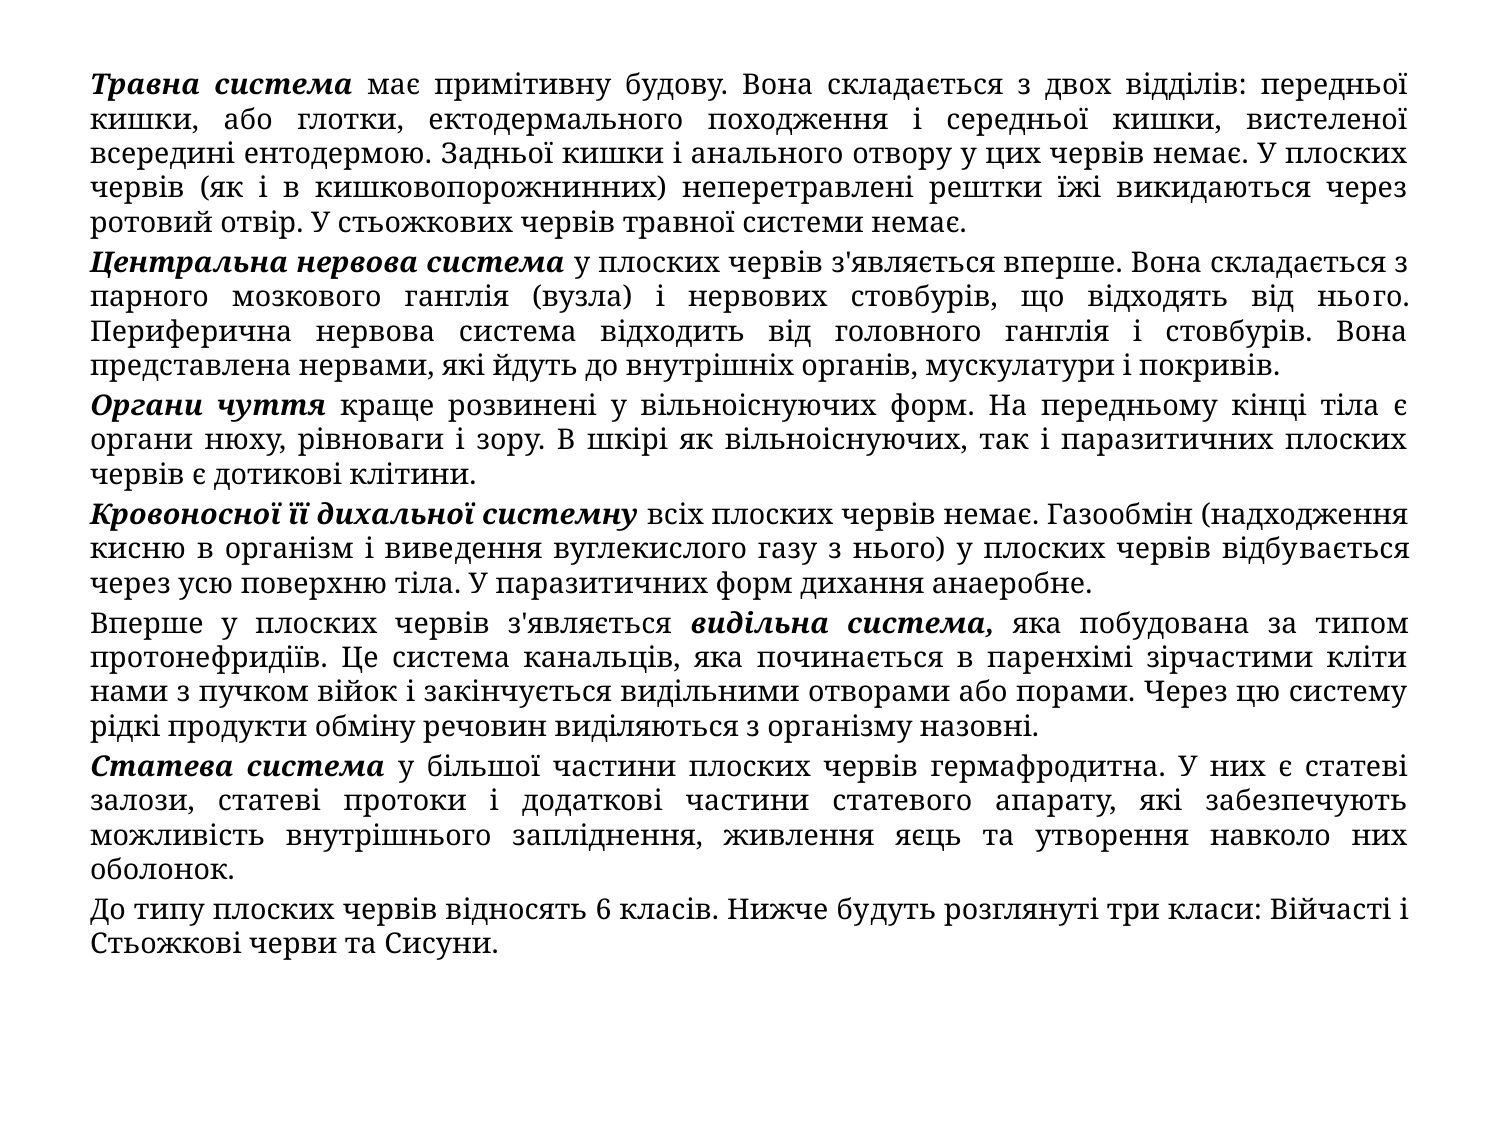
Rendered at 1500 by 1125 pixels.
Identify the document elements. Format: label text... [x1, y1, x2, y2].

list Травна система має примітивну будову. Вона складається з двох відділів: передньої кишки, або глотки, ектодермального походження і середньої кишки, вистеленої всередині ентодермою. Задньої кишки і анального отвору у цих червів немає. У плоских червів (як і в кишковопорожнинних) неперетравлені рештки їжі викидаються через рото­вий отвір. У стьожкових червів травної системи немає. Центральна нервова система у плоских червів з'являється вперше. Вона складається з парного мозкового ганглія (вузла) і нервових стовбурів, що відходять від ньо­го. Периферична нервова система відходить від головного ганглія і стовбурів. Вона представлена нервами, які йдуть до внутрішніх органів, мускулатури і покривів. Органи чуття краще розвинені у вільноіснуючих форм. На передньому кінці тіла є органи нюху, рівноваги і зору. В шкірі як вільноіснуючих, так і паразитичних плоских червів є дотикові клітини. Кровоносної її дихальної системну всіх плоских червів немає. Газообмін (надходження кисню в організм і виве­дення вуглекислого газу з нього) у плоских червів відбу­вається через усю поверхню тіла. У паразитичних форм дихання анаеробне. Вперше у плоских червів з'являється видільна система, яка побудована за типом протонефридіїв. Це система канальців, яка починається в паренхімі зірчастими кліти­нами з пучком війок і закінчується видільними отворами або порами. Через цю систему рідкі продукти обміну речовин виділяються з організму назовні. Статева система у більшої частини плоских червів гермафродитна. У них є статеві залози, статеві протоки і додаткові частини статевого апарату, які забезпечують можливість внутрішнього запліднення, живлення яєць та утворення навколо них оболонок. До типу плоских червів відносять 6 класів. Нижче бу­дуть розглянуті три класи: Війчасті і Стьожкові черви та Сисуни. [75, 58, 1425, 1005]
